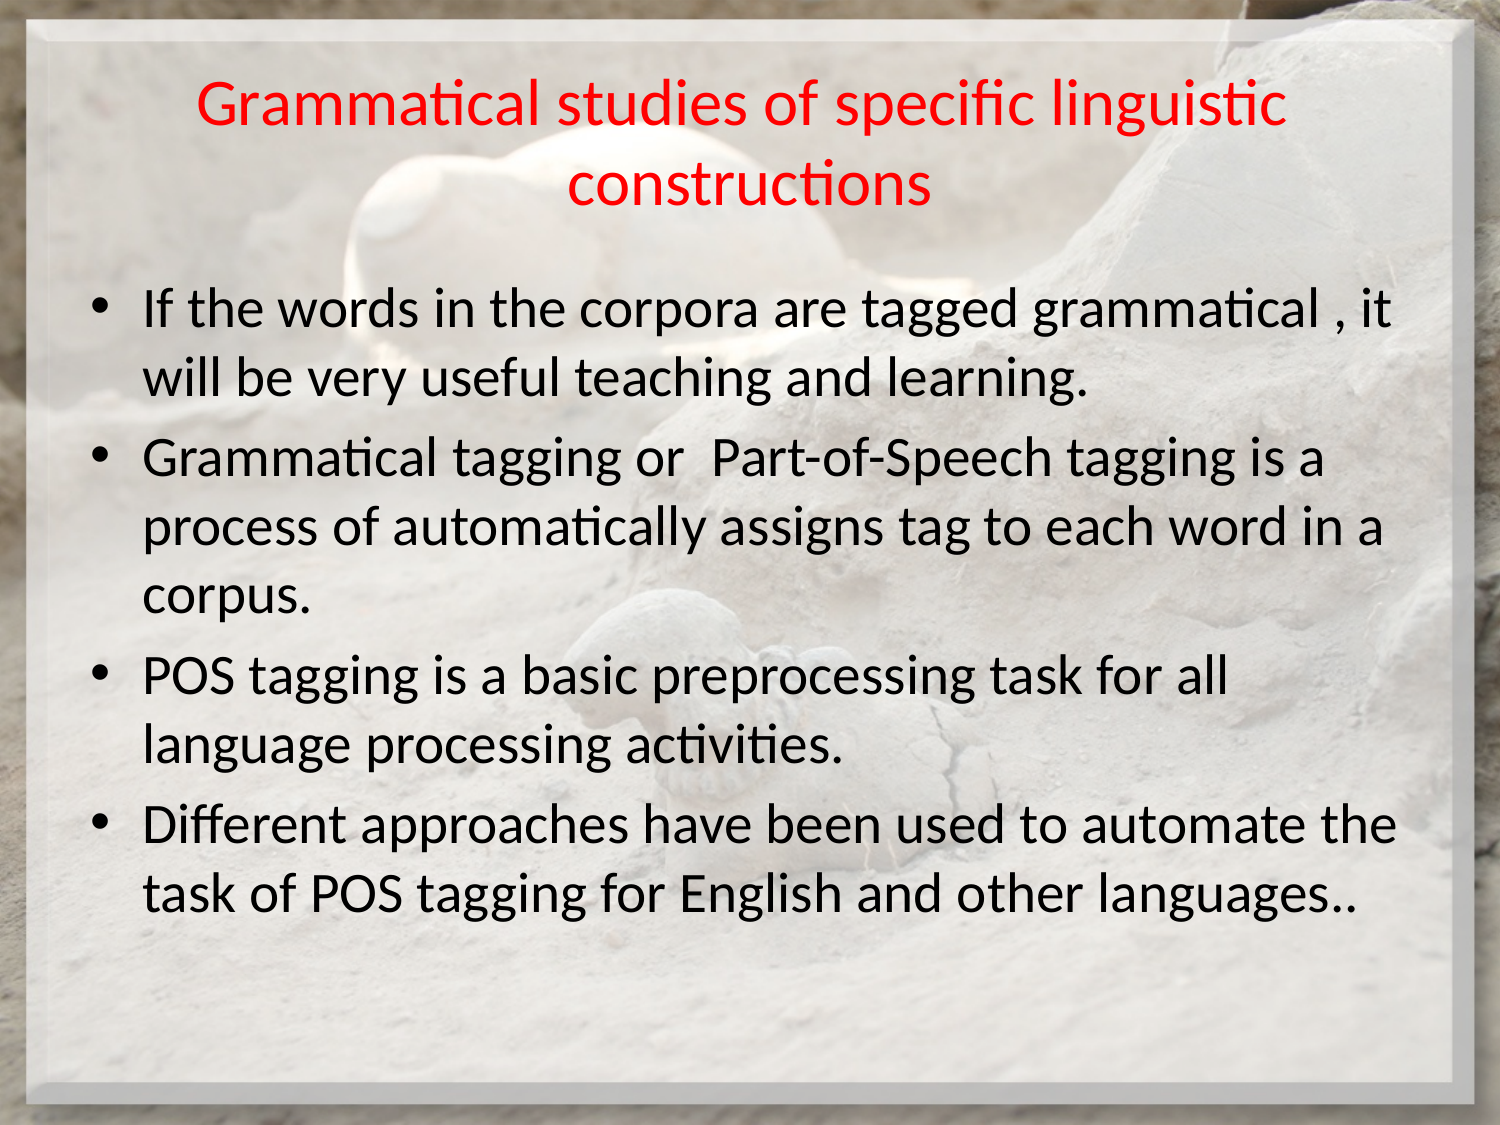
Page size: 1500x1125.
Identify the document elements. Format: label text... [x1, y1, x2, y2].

title Grammatical studies of specific linguistic constructions [75, 45, 1425, 233]
list If the words in the corpora are tagged grammatical , it will be very useful teaching and learning. Grammatical tagging or Part-of-Speech tagging is a process of automatically assigns tag to each word in a corpus. POS tagging is a basic preprocessing task for all language processing activities. Different approaches have been used to automate the task of POS tagging for English and other languages.. [75, 262, 1425, 1005]
